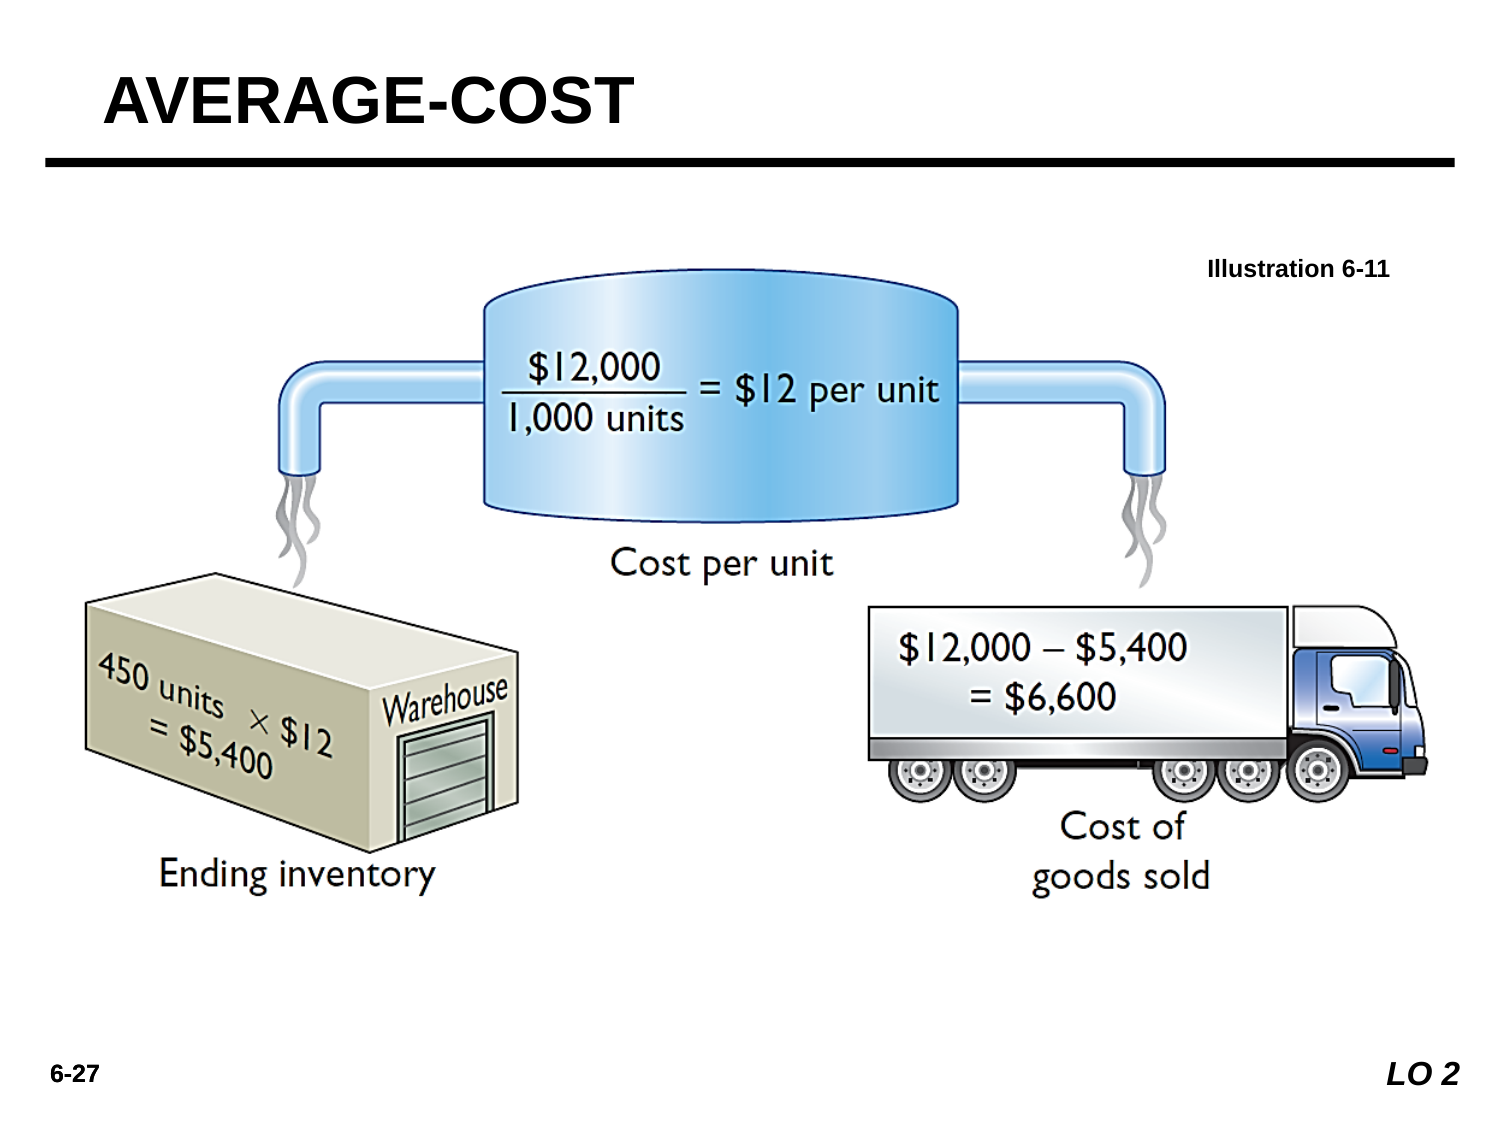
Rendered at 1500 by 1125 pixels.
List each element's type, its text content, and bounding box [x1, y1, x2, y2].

text_box LO 2 [1337, 1044, 1475, 1100]
text_box AVERAGE-COST [87, 50, 1338, 142]
picture [49, 247, 1451, 913]
